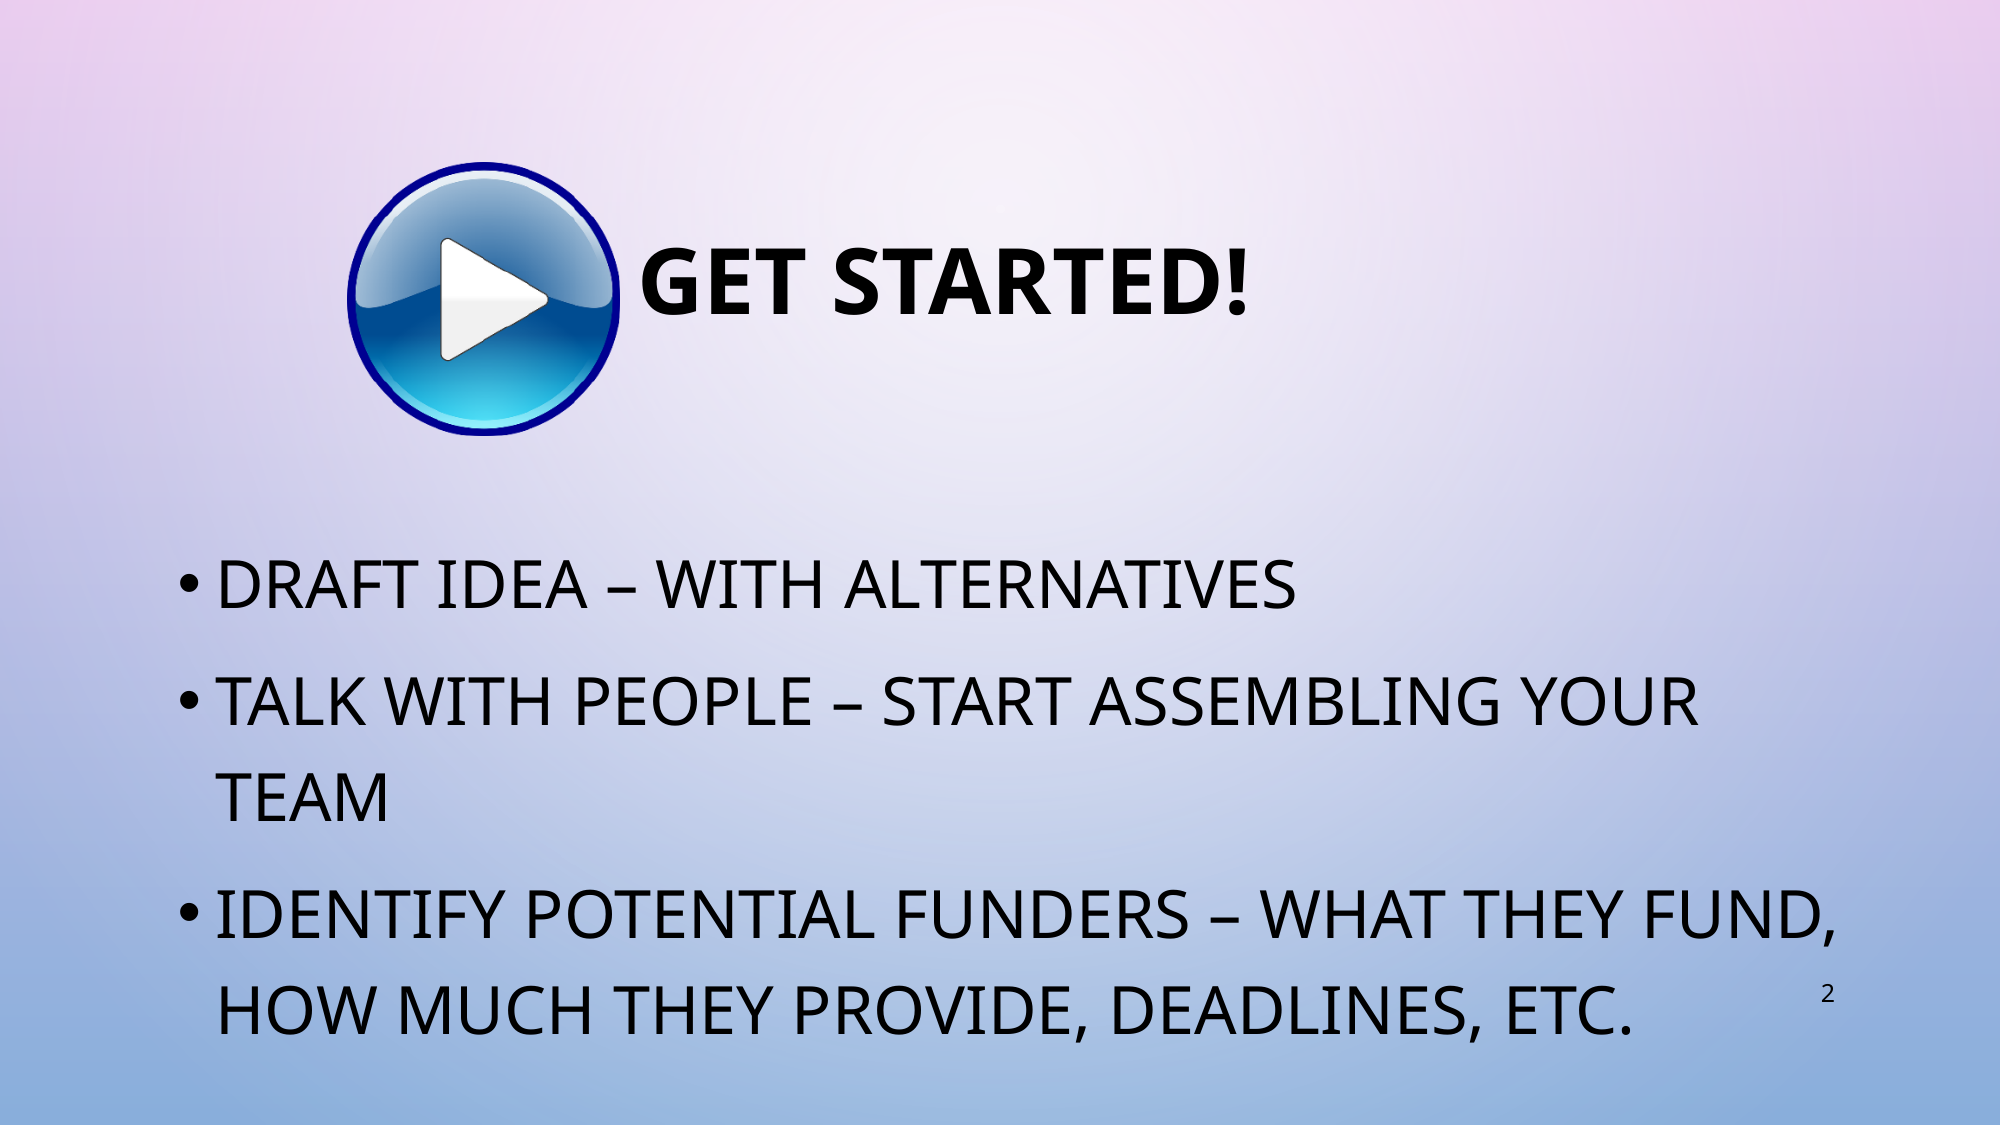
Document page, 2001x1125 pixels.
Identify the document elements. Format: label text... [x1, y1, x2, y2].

list DRaft idea – with alternatives Talk with people – start assembling your team Identify potential funders – what they fund, how much they provide, deadlines, etc. [162, 518, 1911, 1025]
title GET STARTED! [626, 189, 1332, 380]
slide_number 10 [0, 0, 2000, 615]
slide_number 2 [1724, 965, 1851, 1025]
picture [347, 162, 621, 436]
